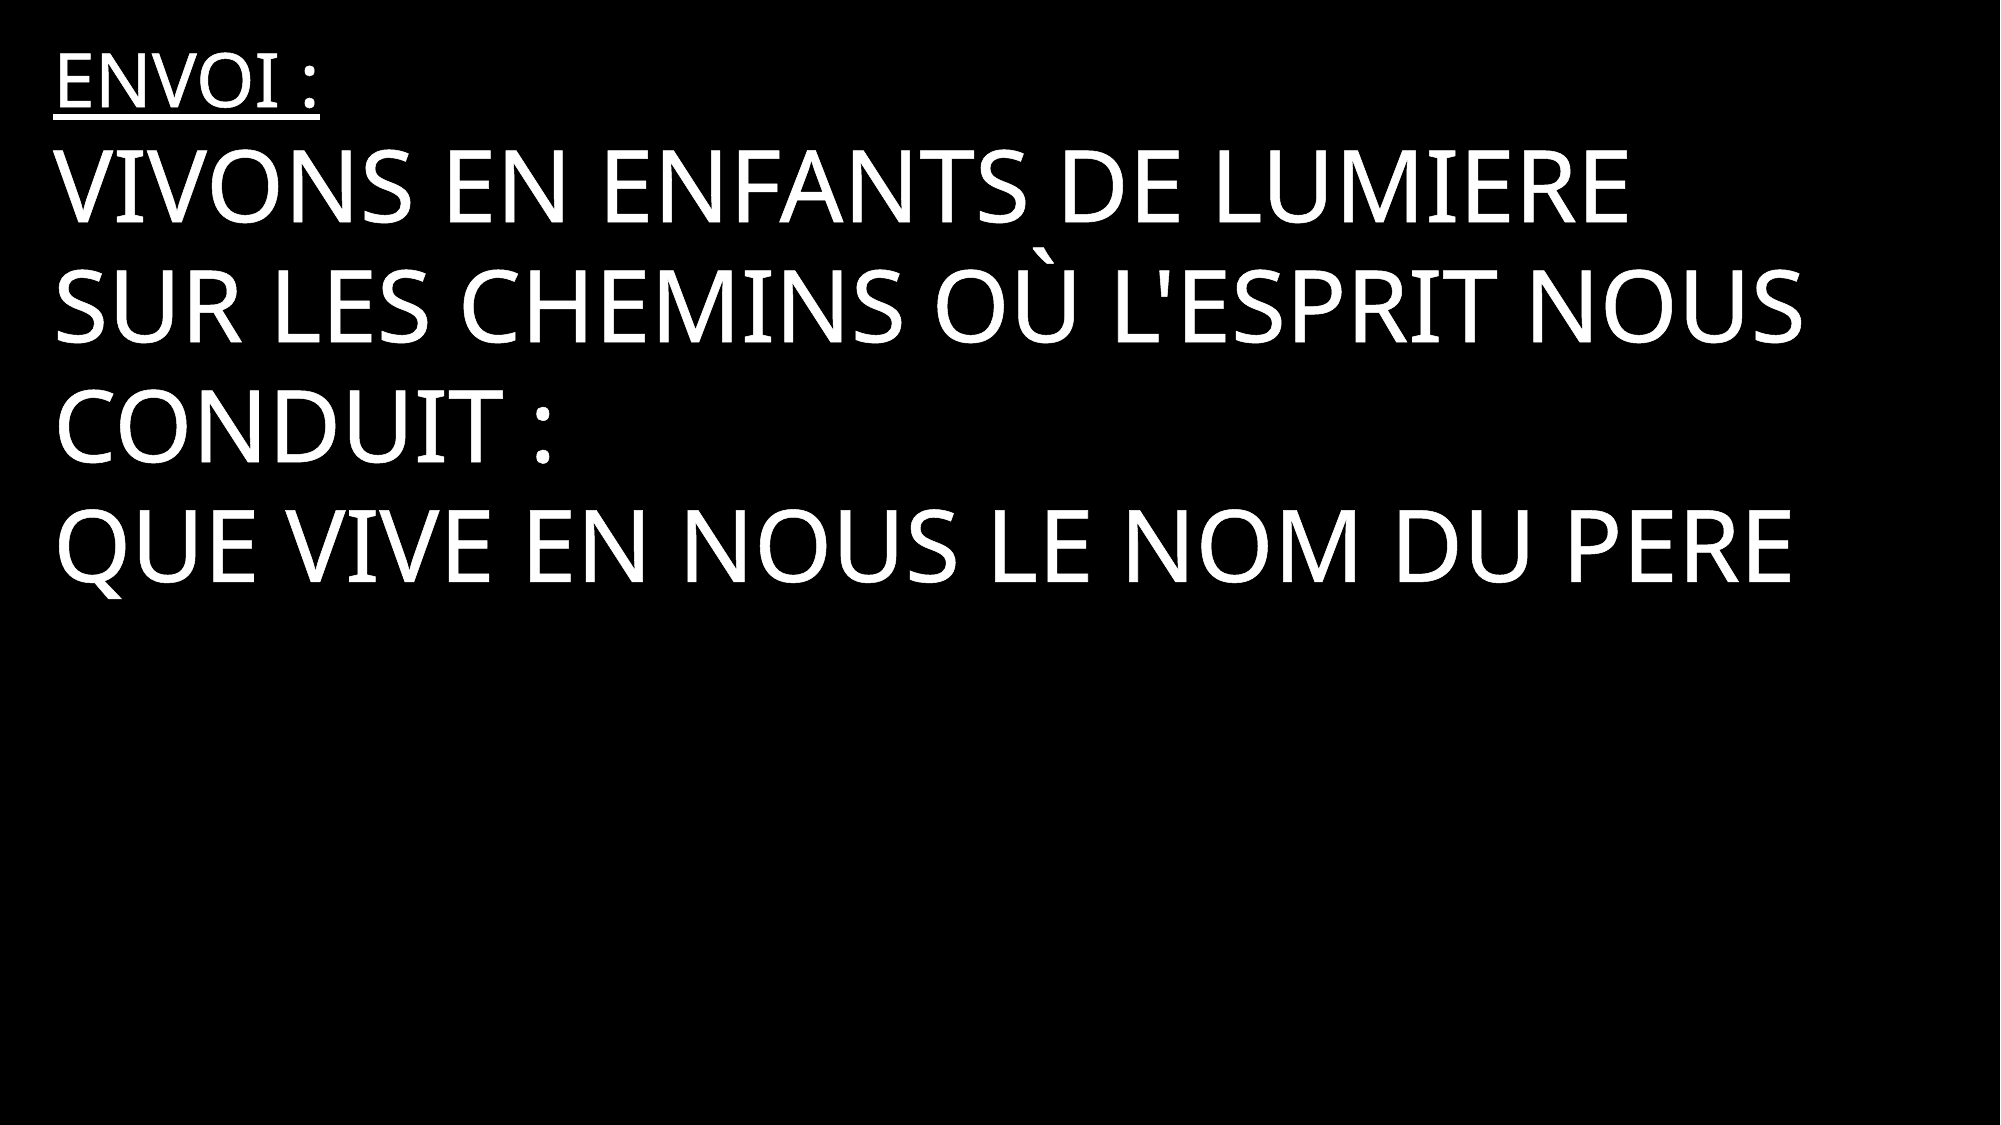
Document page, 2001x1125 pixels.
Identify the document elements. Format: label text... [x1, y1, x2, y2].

text_box Envoi : VIVONS EN ENFANTS DE LUMIERE SUR LES CHEMINS OÙ L'ESPRIT NOUS CONDUIT : QUE VIVE EN NOUS LE NOM DU PERE [38, 24, 1897, 610]
